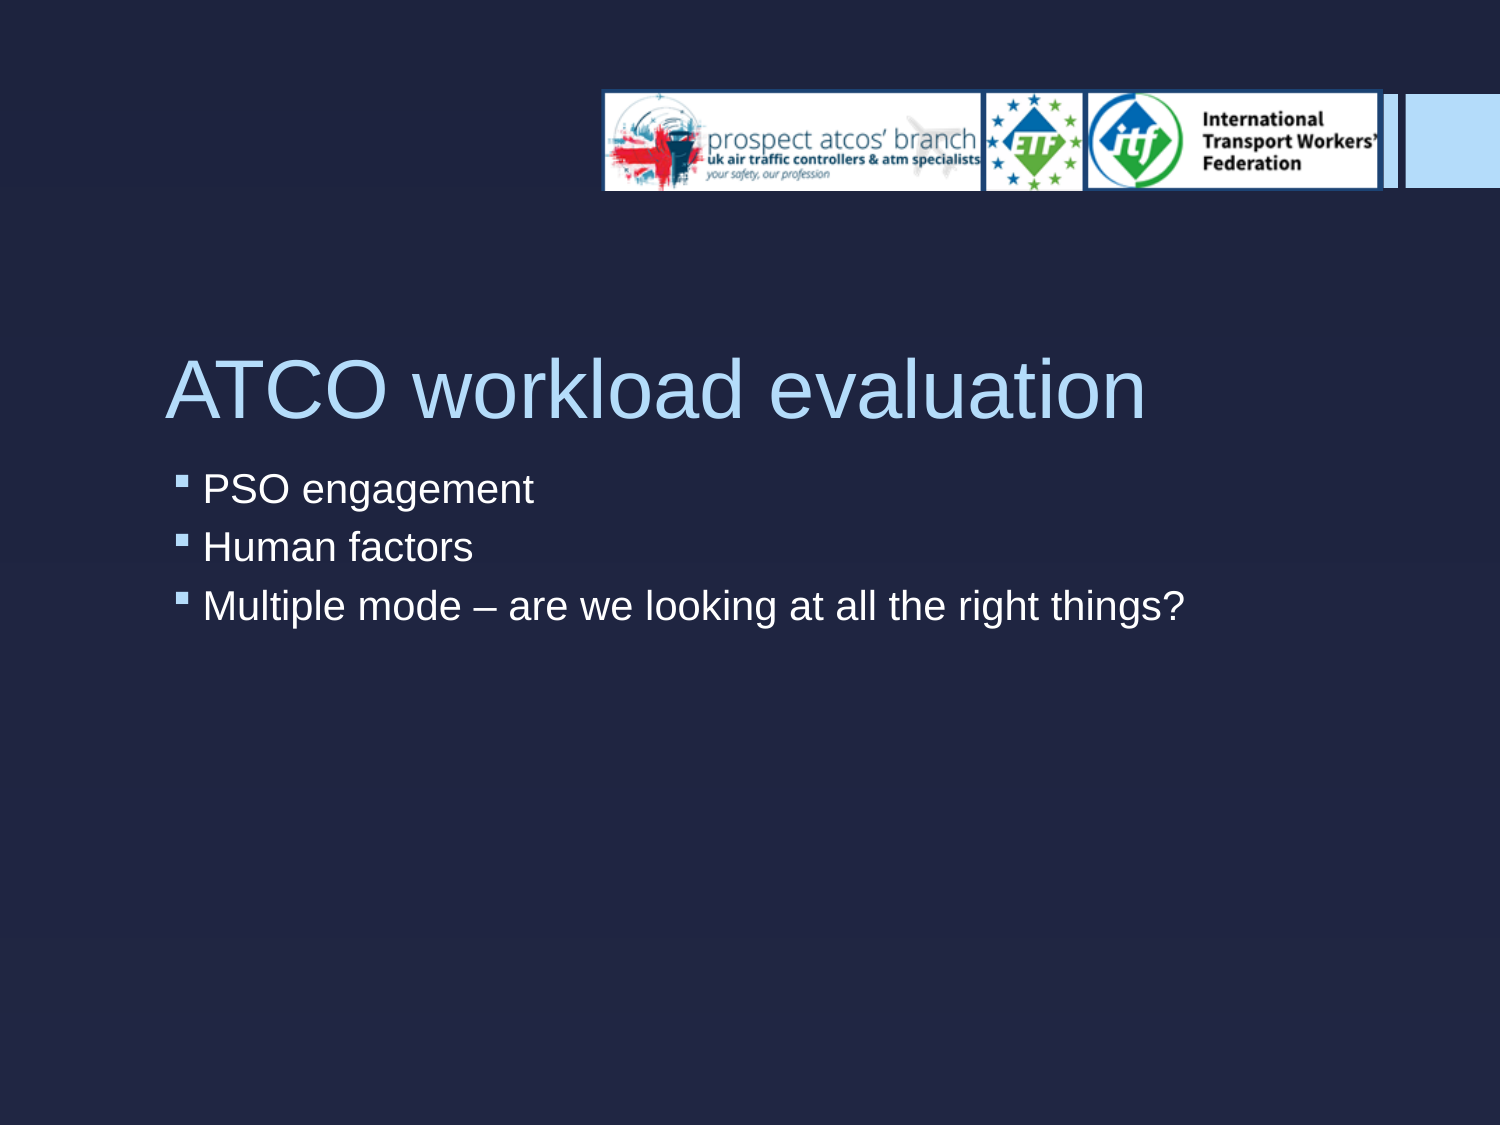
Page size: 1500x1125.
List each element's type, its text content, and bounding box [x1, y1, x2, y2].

list PSO engagement Human factors Multiple mode – are we looking at all the right things? [150, 454, 1350, 1035]
title ATCO workload evaluation [150, 253, 1350, 443]
picture [601, 89, 1383, 191]
